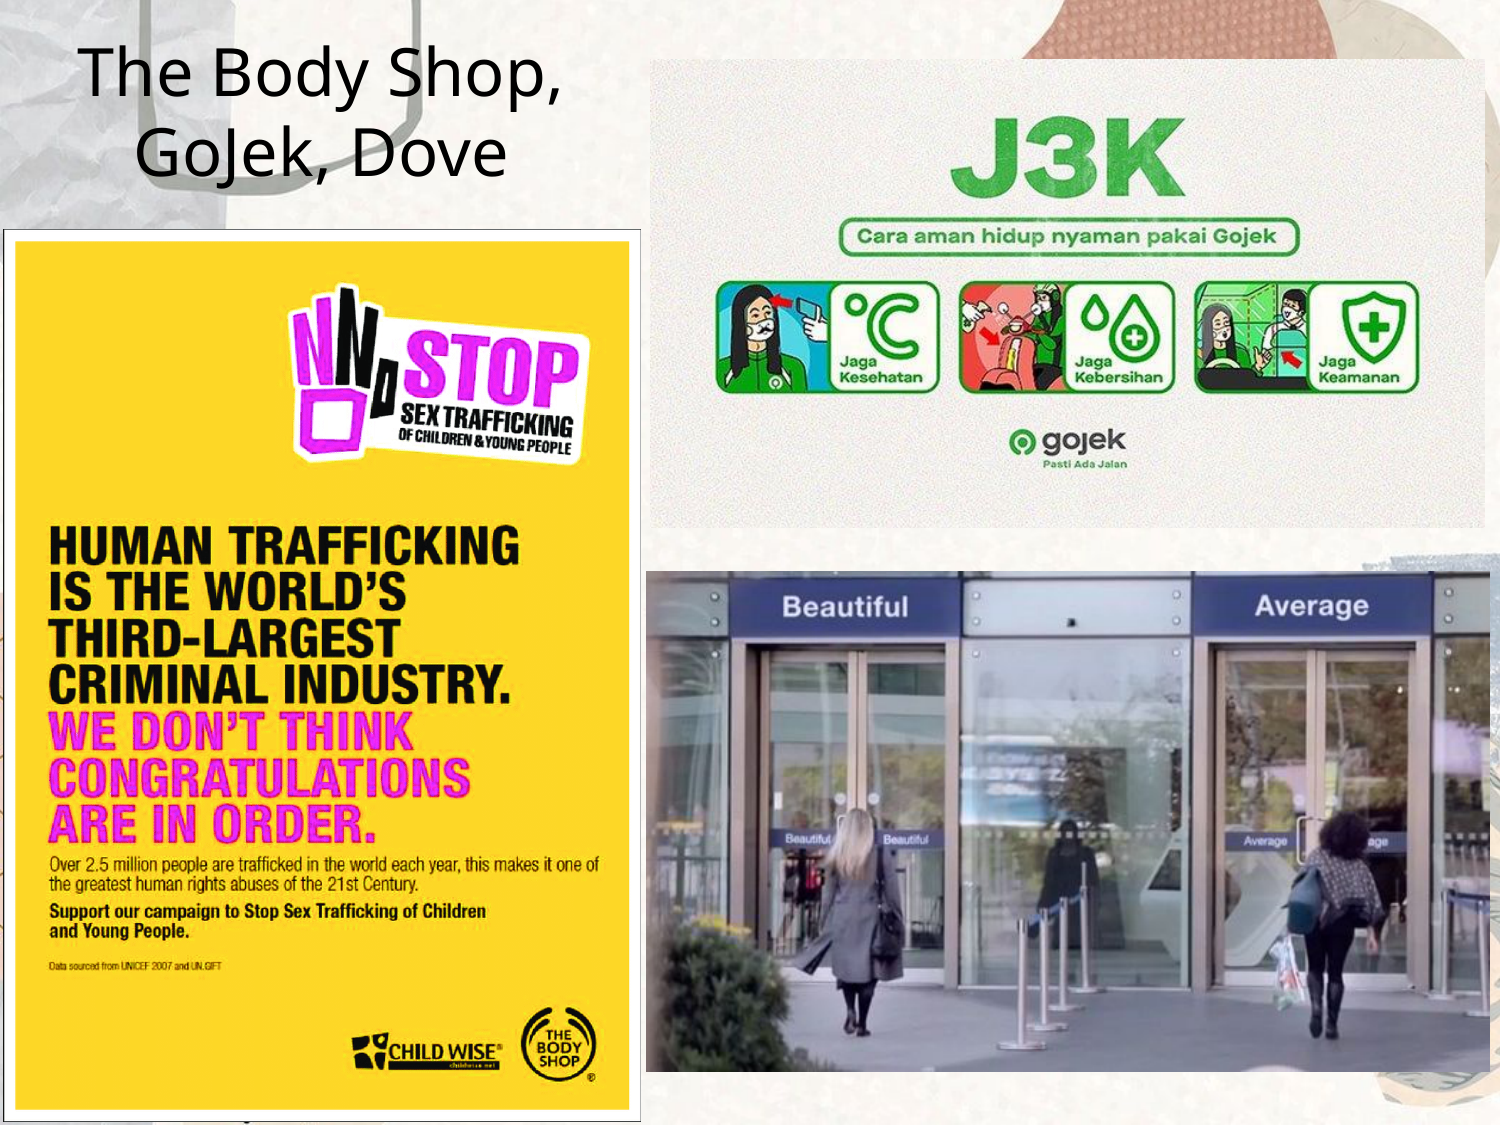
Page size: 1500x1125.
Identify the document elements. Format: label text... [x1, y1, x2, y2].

title The Body Shop, GoJek, Dove [0, 15, 677, 204]
picture [0, 0, 1500, 1125]
